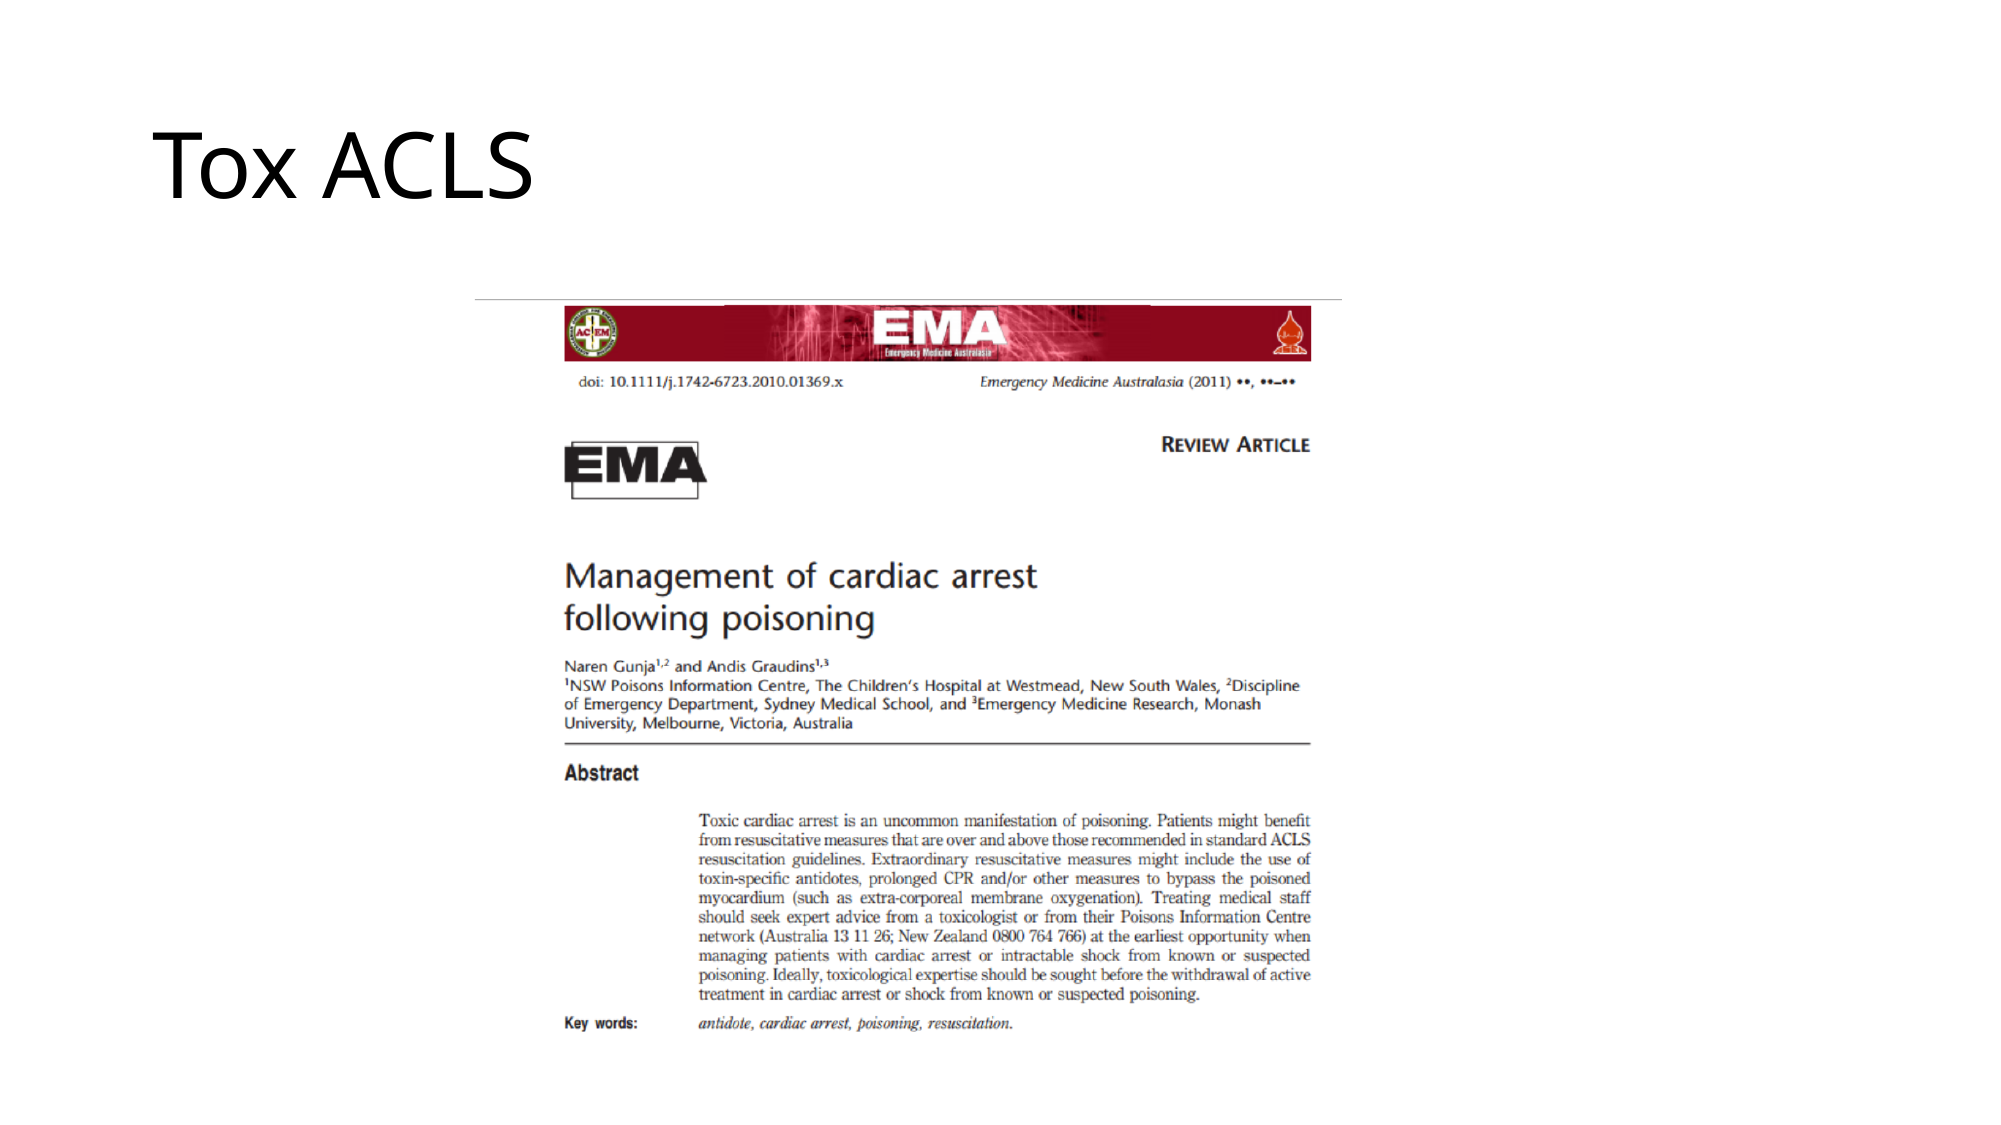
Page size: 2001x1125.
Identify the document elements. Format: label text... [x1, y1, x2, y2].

title Tox ACLS [137, 59, 1863, 278]
picture [474, 299, 1342, 1043]
